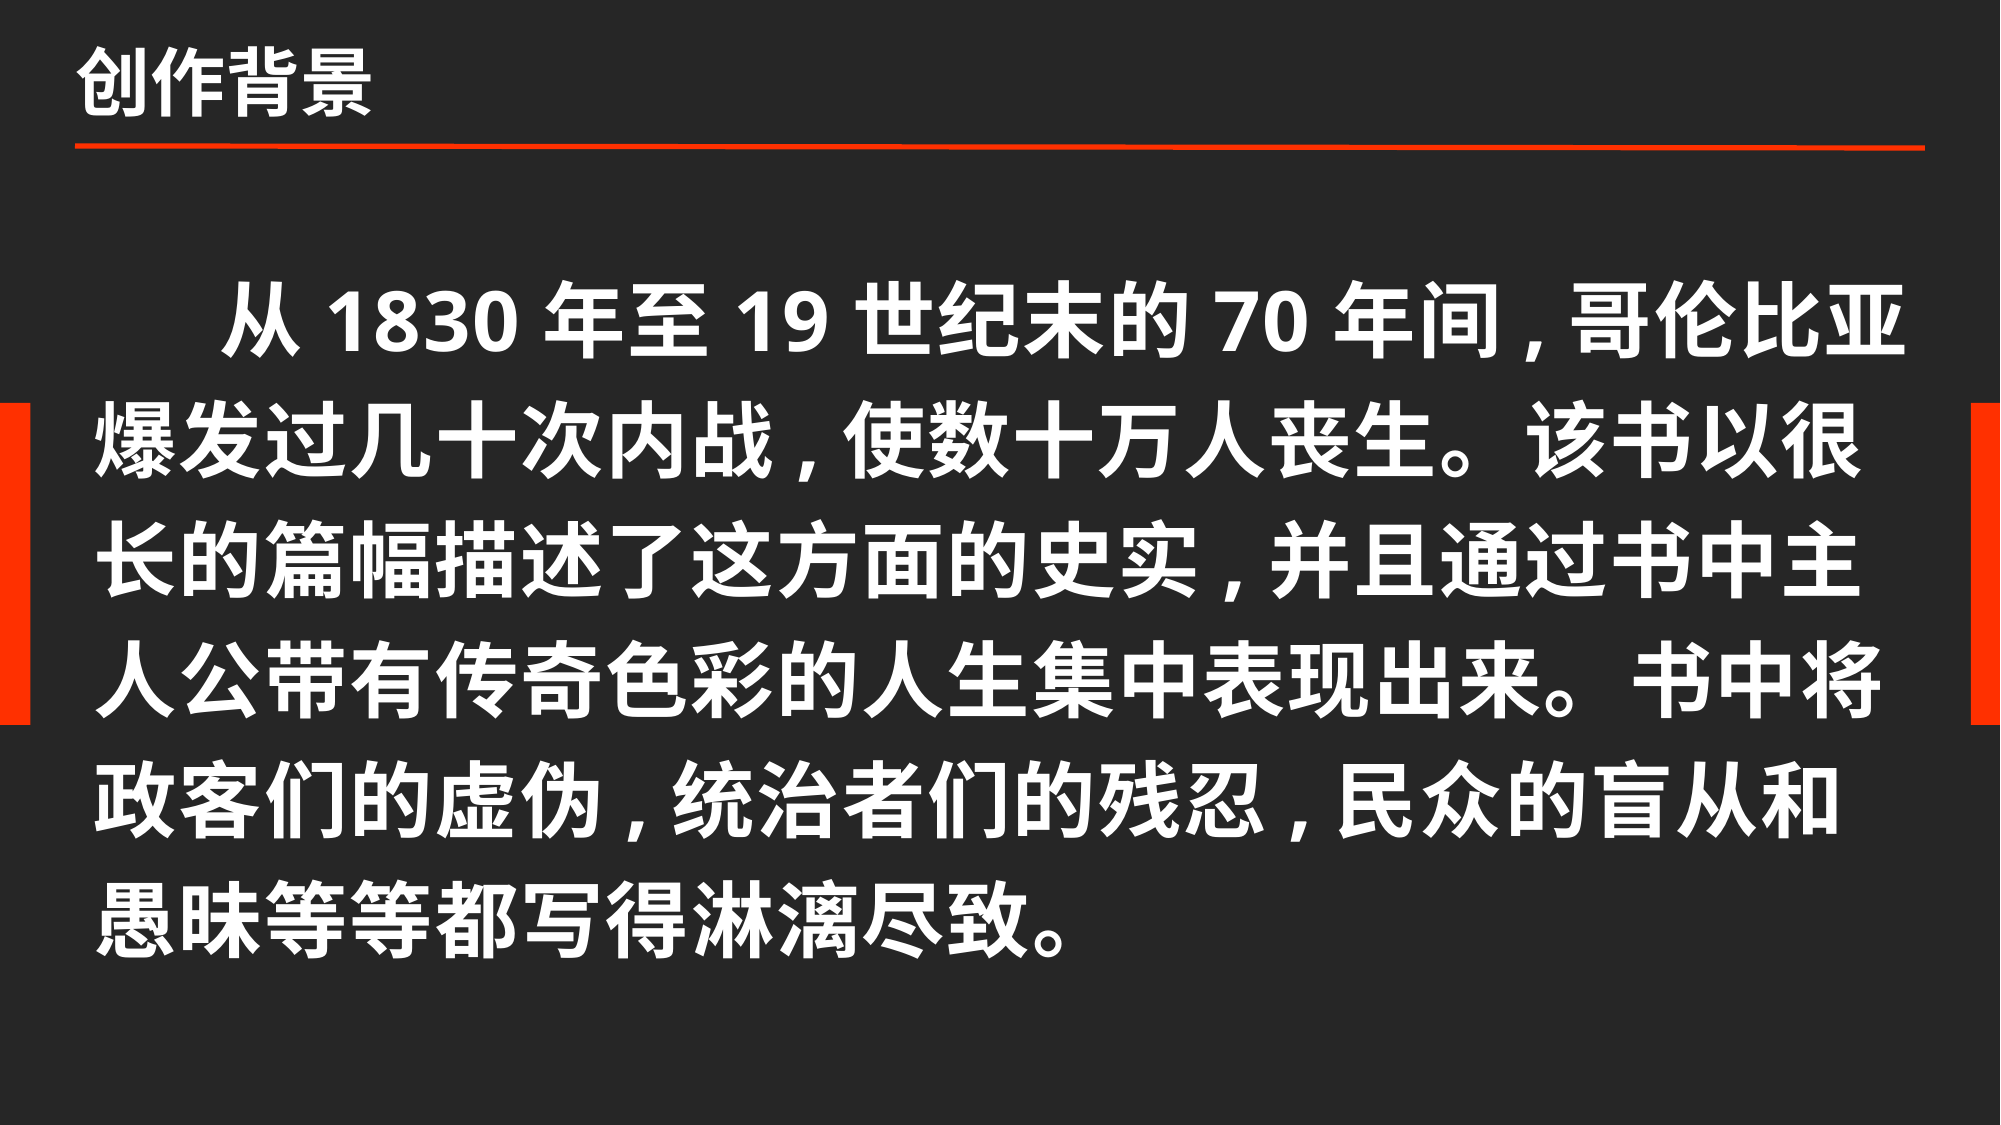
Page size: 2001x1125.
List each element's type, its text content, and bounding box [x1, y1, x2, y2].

text_box 创作背景 [75, 24, 1925, 125]
text_box 从1830年至19世纪末的70年间,哥伦比亚爆发过几十次内战,使数十万人丧生。该书以很长的篇幅描述了这方面的史实,并且通过书中主人公带有传奇色彩的人生集中表现出来。书中将政客们的虚伪,统治者们的残忍,民众的盲从和愚昧等等都写得淋漓尽致。 [83, 168, 1926, 1048]
text_box [0, 402, 32, 726]
text_box [1970, 402, 2000, 726]
